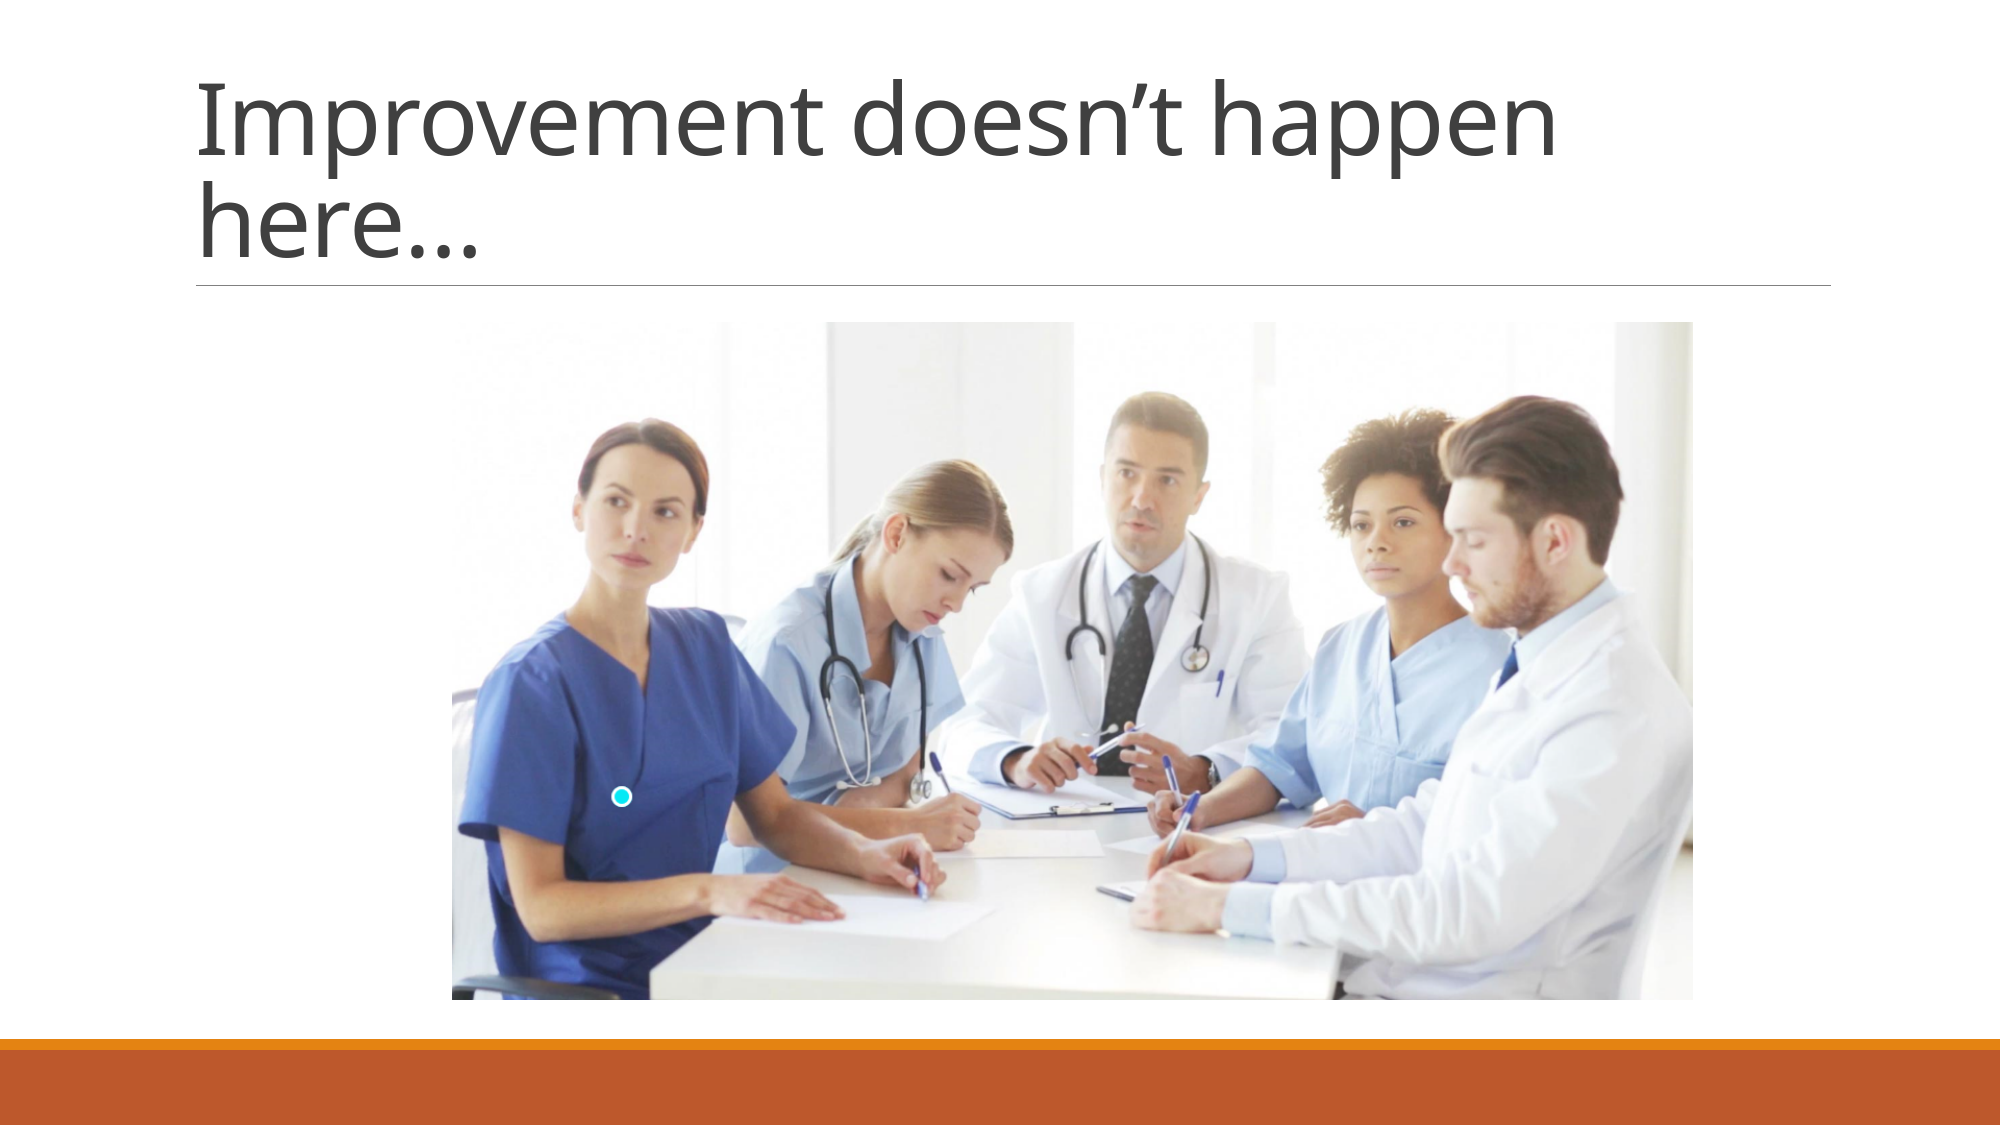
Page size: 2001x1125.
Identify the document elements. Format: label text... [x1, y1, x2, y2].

picture [451, 321, 1694, 1000]
title Improvement doesn’t happen here… [180, 47, 1830, 285]
